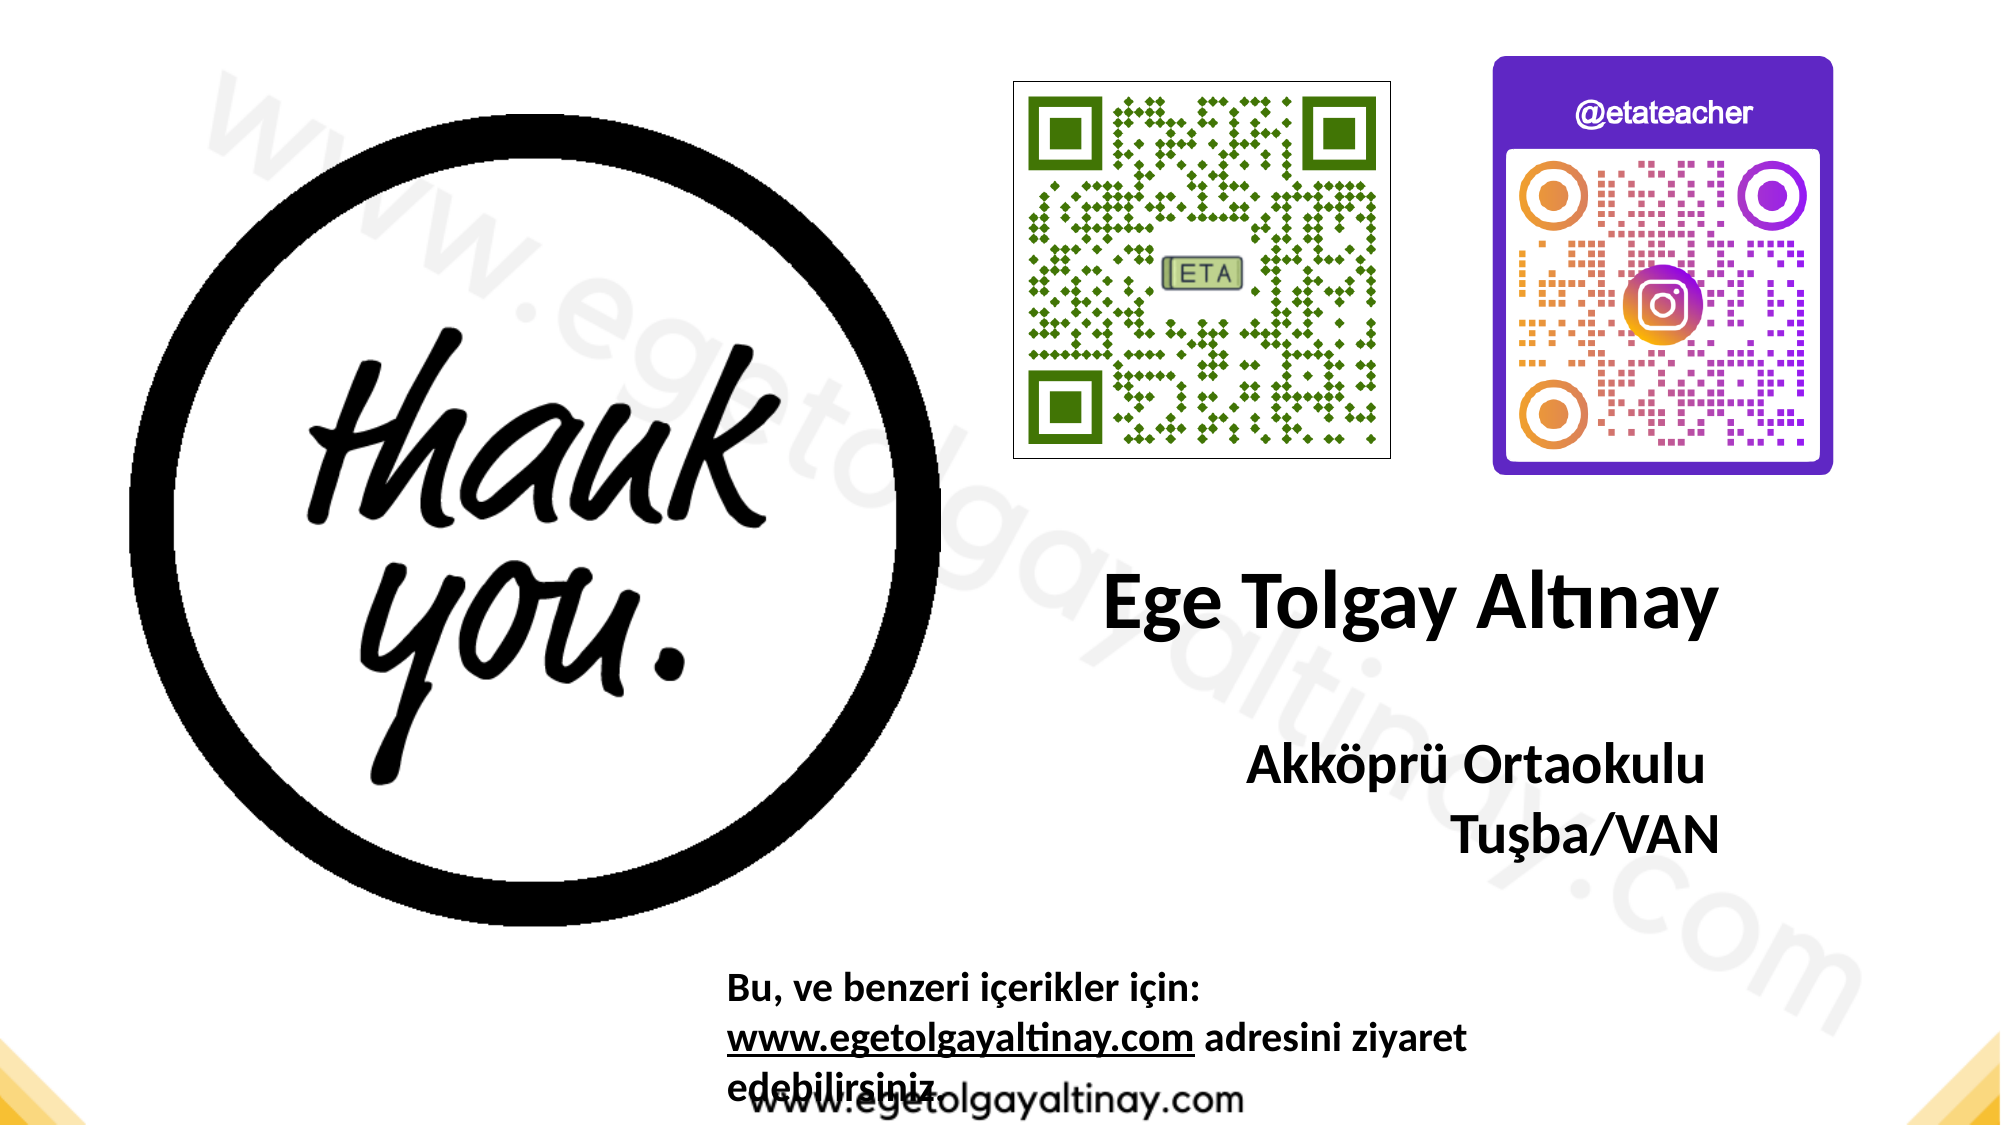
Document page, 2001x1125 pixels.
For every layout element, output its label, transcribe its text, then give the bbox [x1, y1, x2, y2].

text_box Ege Tolgay Altınay Akköprü Ortaokulu Tuşba/VAN [1061, 457, 1736, 874]
text_box Bu, ve benzeri içerikler için: www.egetolgayaltinay.com adresini ziyaret edebilirsiniz. [712, 952, 1712, 1117]
picture [0, 0, 2001, 1125]
